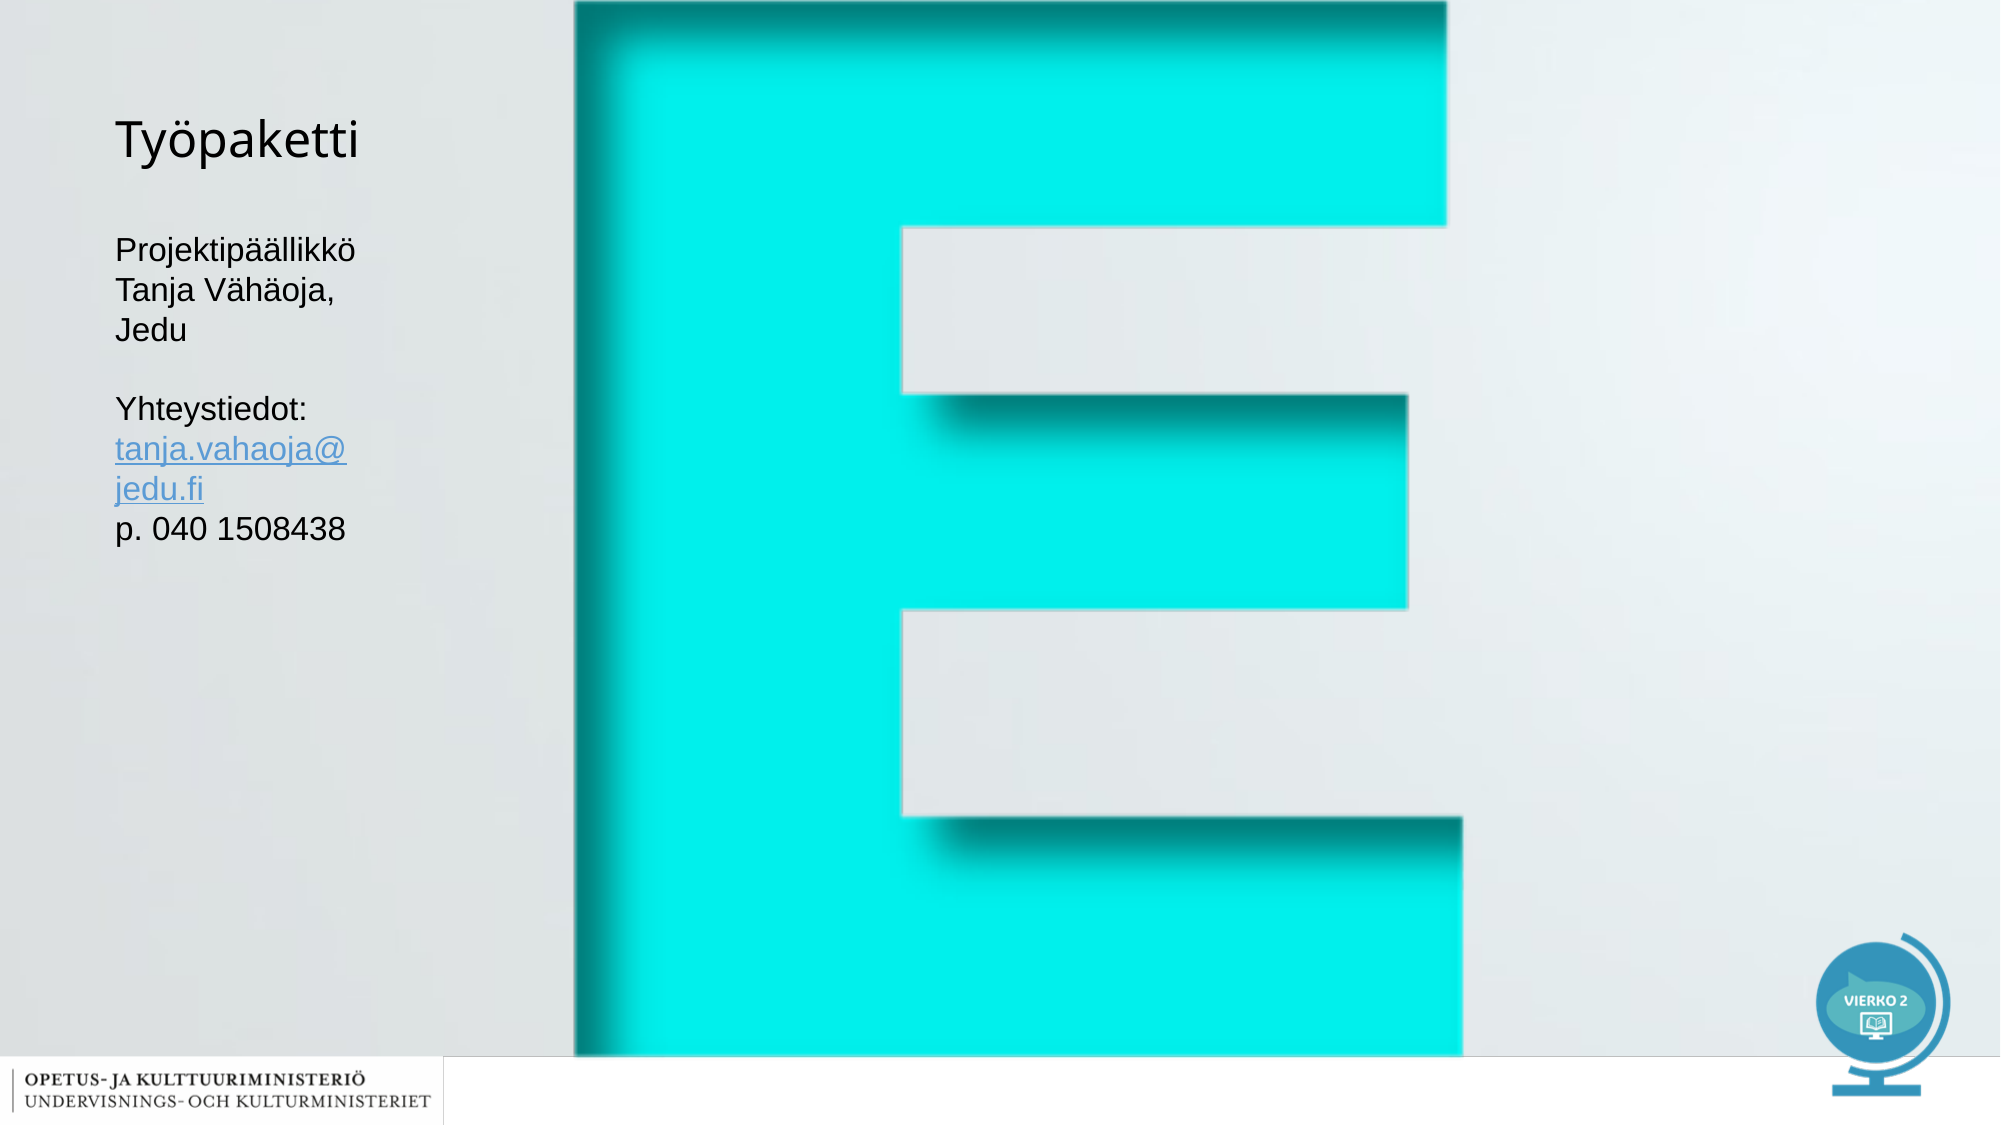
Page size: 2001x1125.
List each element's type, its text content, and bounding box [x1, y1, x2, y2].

text_box Työpaketti Projektipäällikkö Tanja Vähäoja, Jedu Yhteystiedot: tanja.vahaoja@ jedu.fi p. 040 1508438 [100, 100, 378, 615]
picture [0, 0, 2001, 1125]
